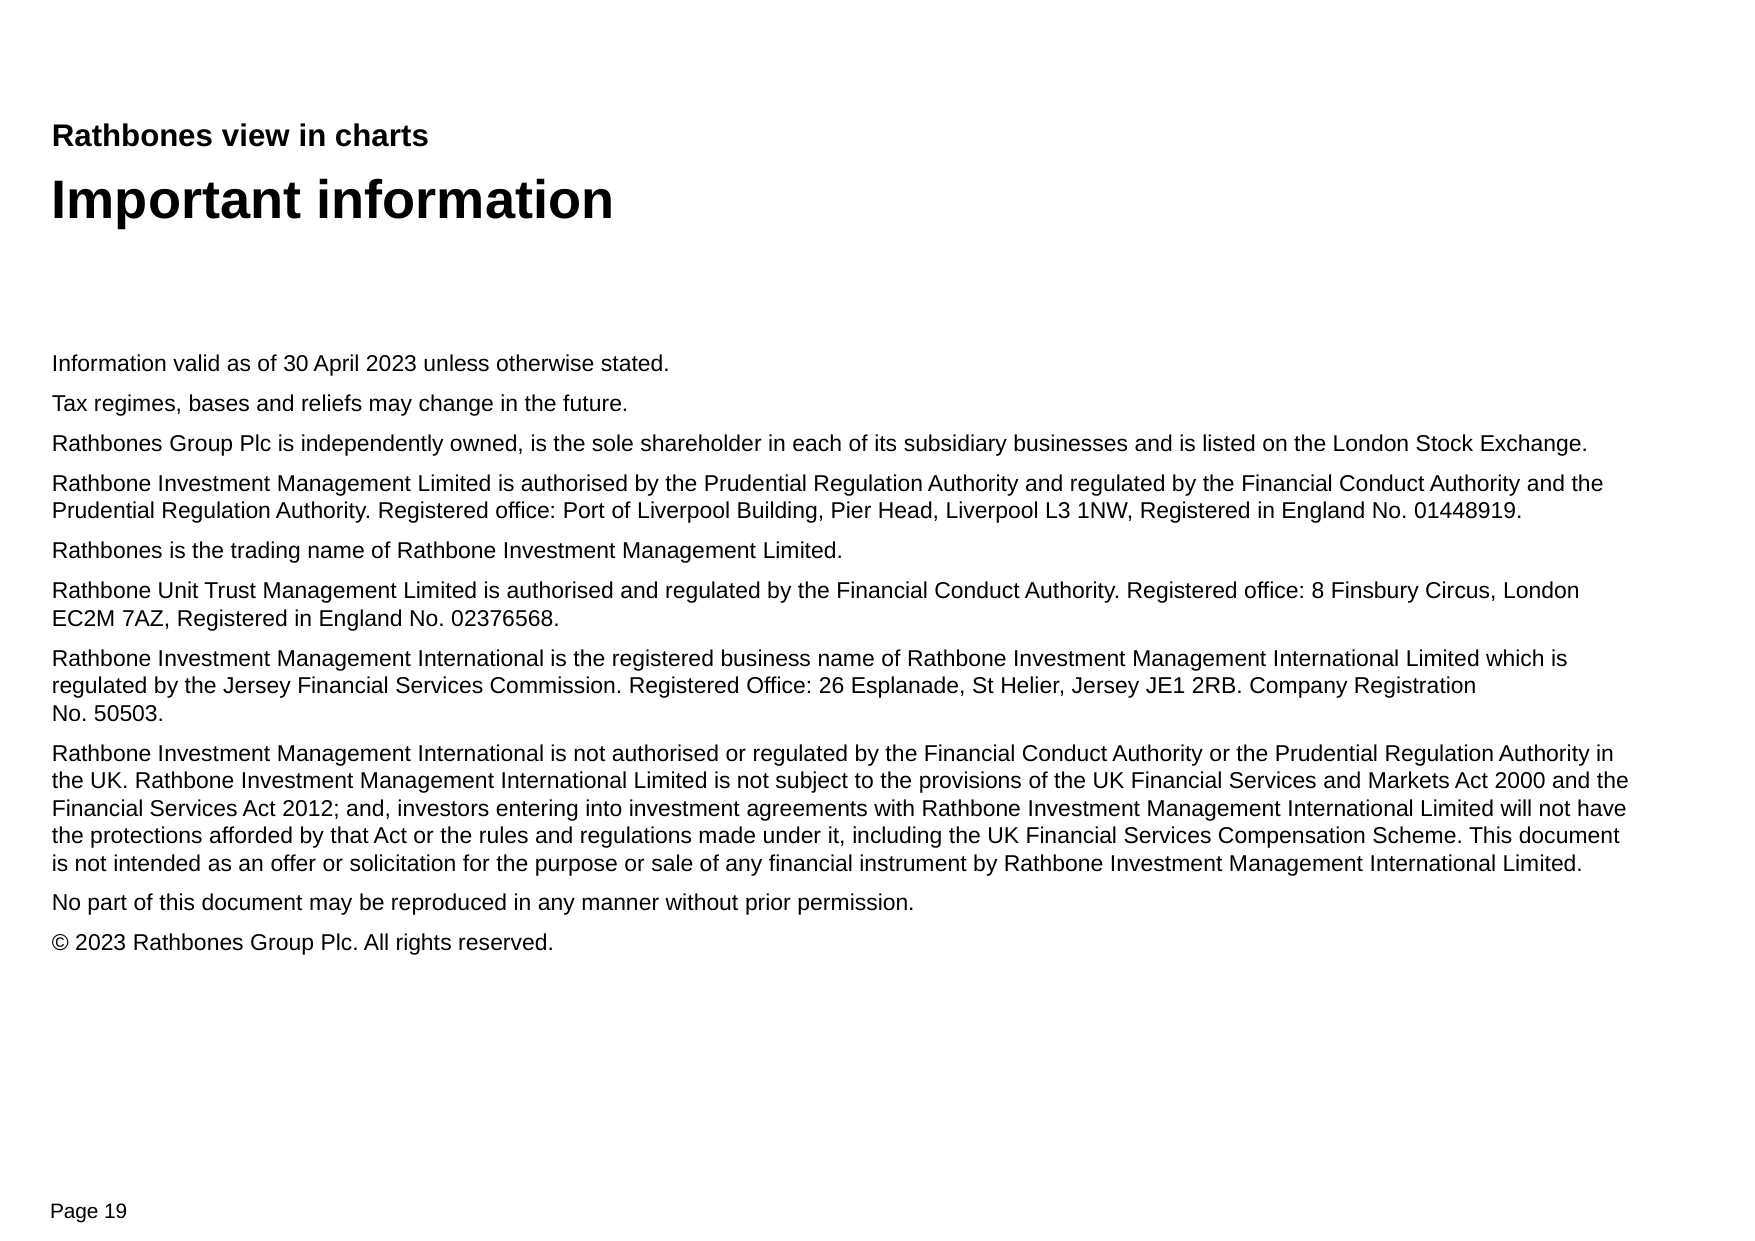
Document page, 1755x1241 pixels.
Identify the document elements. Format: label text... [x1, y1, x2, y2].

list Important information [51, 164, 1697, 257]
list Information valid as of 30 April 2023 unless otherwise stated. Tax regimes, bases and reliefs may change in the future. Rathbones Group Plc is independently owned, is the sole shareholder in each of its subsidiary businesses and is listed on the London Stock Exchange. Rathbone Investment Management Limited is authorised by the Prudential Regulation Authority and regulated by the Financial Conduct Authority and the Prudential Regulation Authority. Registered office: Port of Liverpool Building, Pier Head, Liverpool L3 1NW, Registered in England No. 01448919. Rathbones is the trading name of Rathbone Investment Management Limited. Rathbone Unit Trust Management Limited is authorised and regulated by the Financial Conduct Authority. Registered office: 8 Finsbury Circus, London EC2M 7AZ, Registered in England No. 02376568. Rathbone Investment Management International is the registered business name of Rathbone Investment Management International Limited which is regulated by the Jersey Financial Services Commission. Registered Office: 26 Esplanade, St Helier, Jersey JE1 2RB. Company Registration No. 50503. Rathbone Investment Management International is not authorised or regulated by the Financial Conduct Authority or the Prudential Regulation Authority in the UK. Rathbone Investment Management International Limited is not subject to the provisions of the UK Financial Services and Markets Act 2000 and the Financial Services Act 2012; and, investors entering into investment agreements with Rathbone Investment Management International Limited will not have the protections afforded by that Act or the rules and regulations made under it, including the UK Financial Services Compensation Scheme. This document is not intended as an offer or solicitation for the purpose or sale of any financial instrument by Rathbone Investment Management International Limited. No part of this document may be reproduced in any manner without prior permission. © 2023 Rathbones Group Plc. All rights reserved. [51, 348, 1634, 1117]
